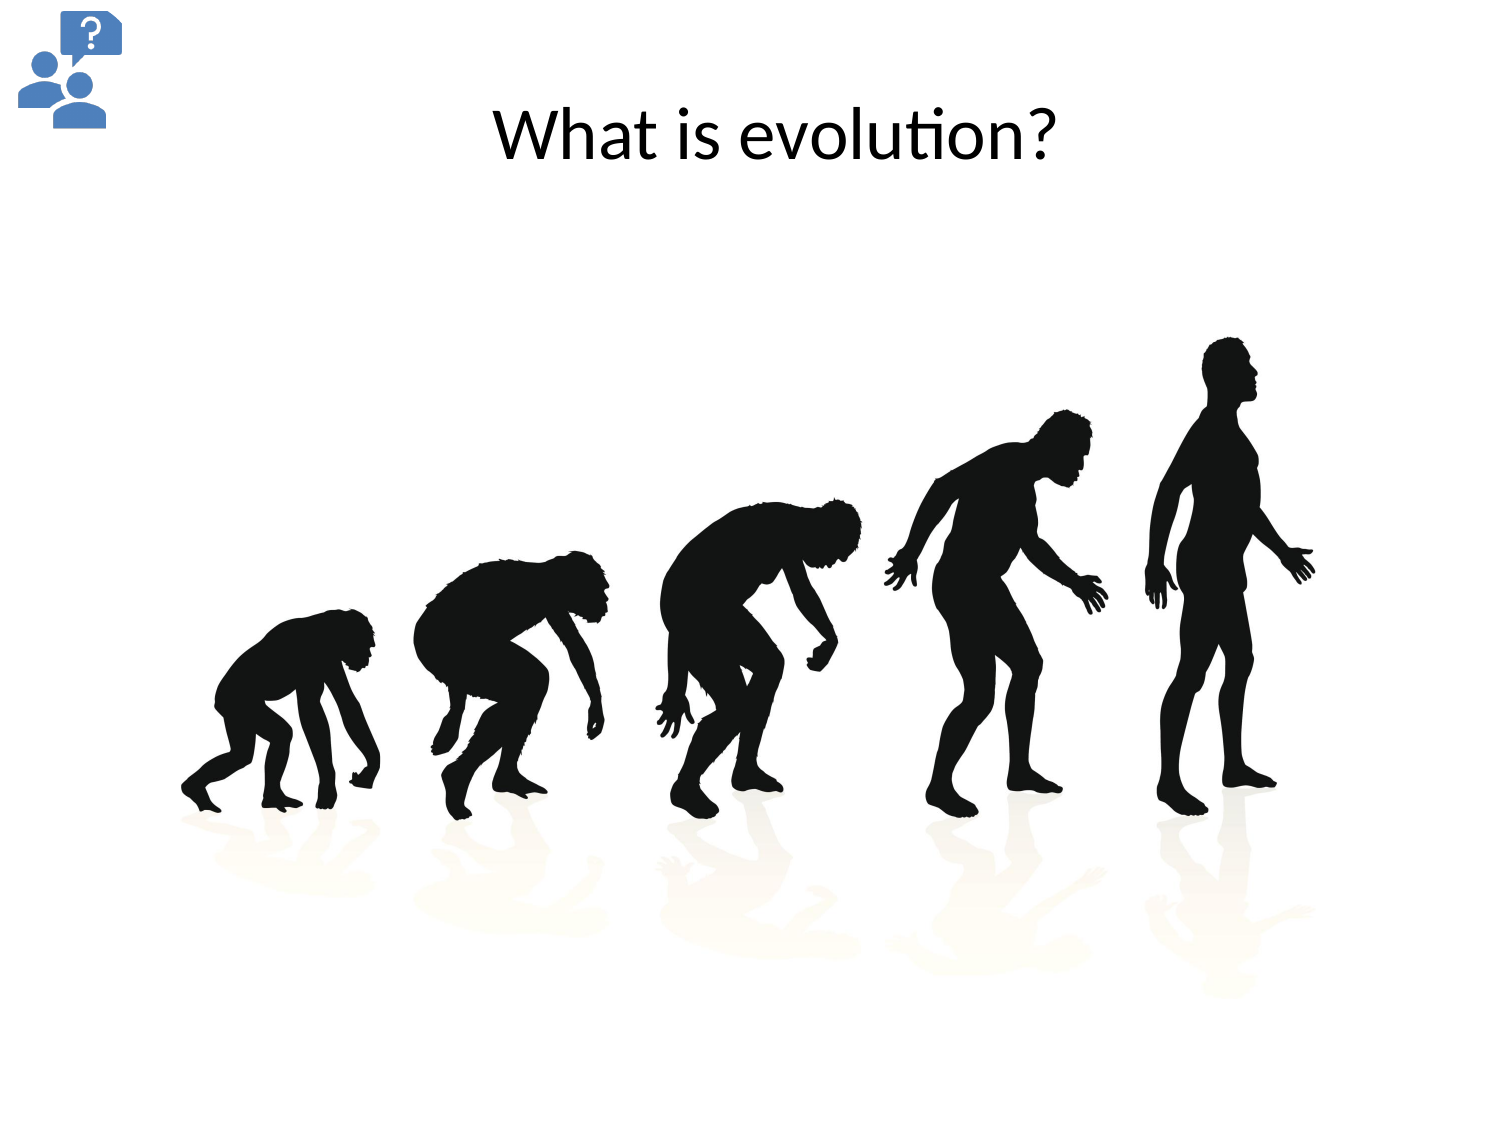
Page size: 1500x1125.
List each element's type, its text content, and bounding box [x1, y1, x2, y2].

text_box What is evolution? [158, 77, 1395, 218]
text_box [0, 0, 140, 140]
picture [180, 336, 1316, 999]
